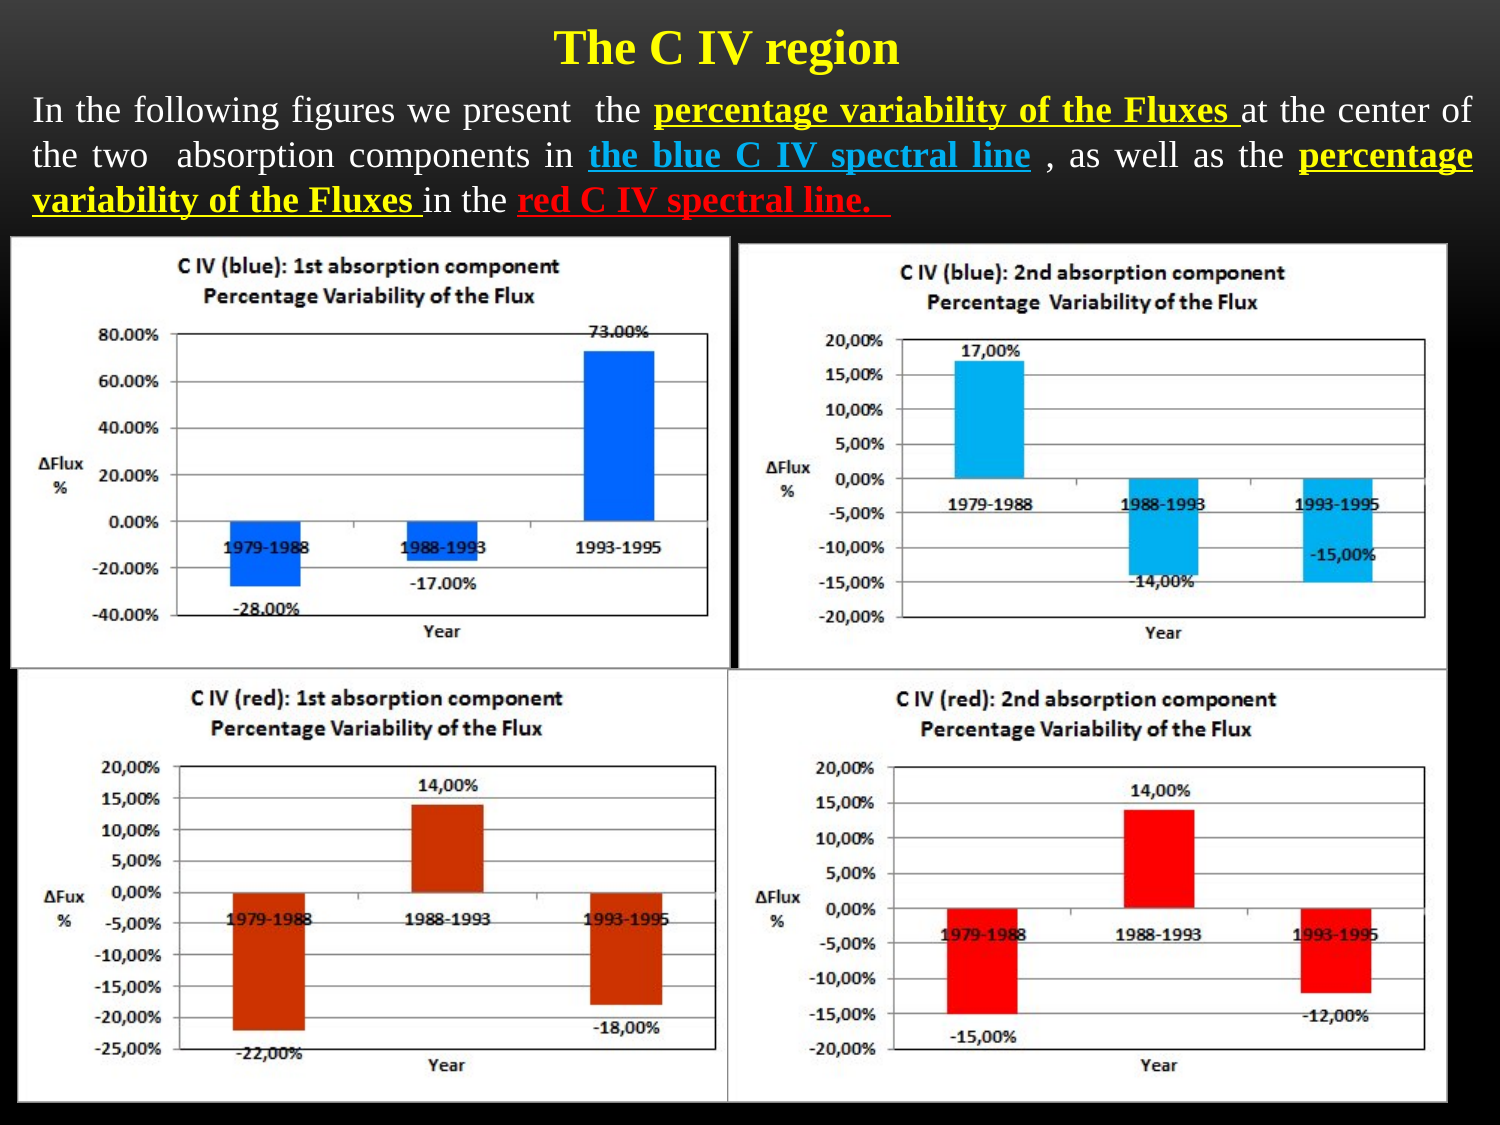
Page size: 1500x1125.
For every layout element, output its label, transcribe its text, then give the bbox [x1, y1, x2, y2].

text_box The C IV region [538, 7, 928, 82]
text_box In the following figures we present the percentage variability of the Fluxes at the center of the two absorption components in the blue C IV spectral line , as well as the percentage variability of the Fluxes in the red C IV spectral line. [17, 78, 1489, 228]
picture [0, 0, 1500, 1125]
